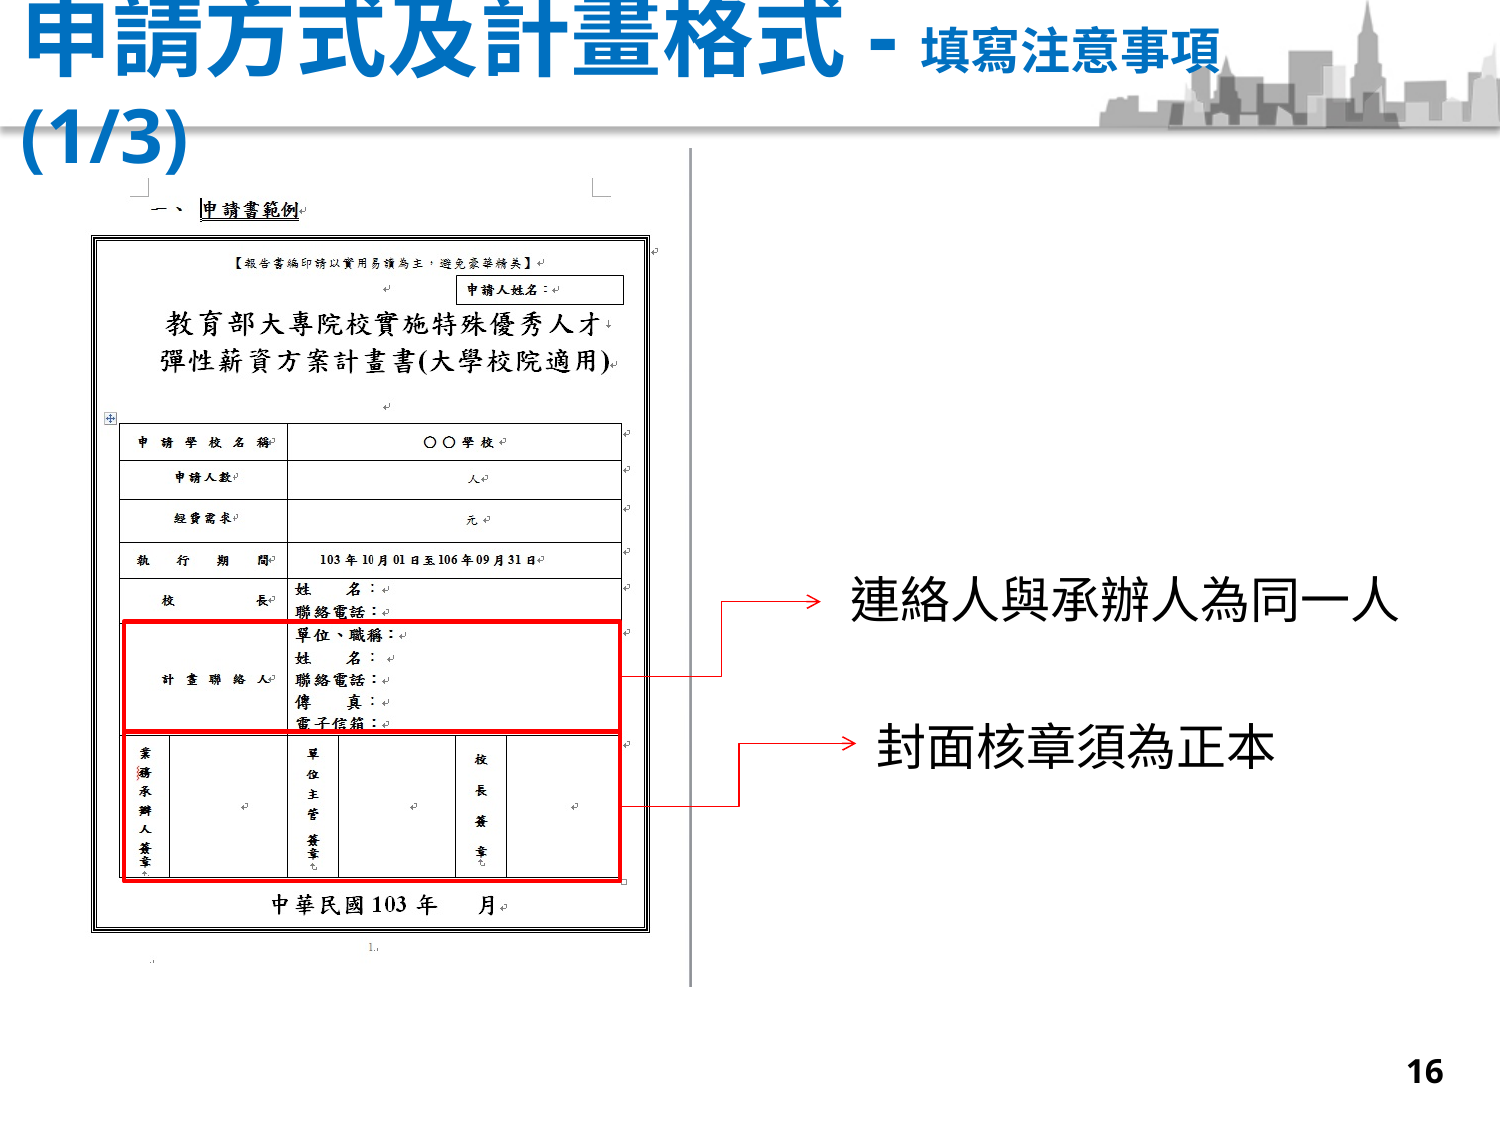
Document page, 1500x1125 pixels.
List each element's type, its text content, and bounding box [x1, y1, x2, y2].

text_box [123, 561, 1419, 882]
picture [0, 0, 1500, 1125]
slide_number 16 [1108, 1042, 1459, 1103]
title 申請方式及計畫格式-填寫注意事項(1/3) [5, 7, 1357, 150]
